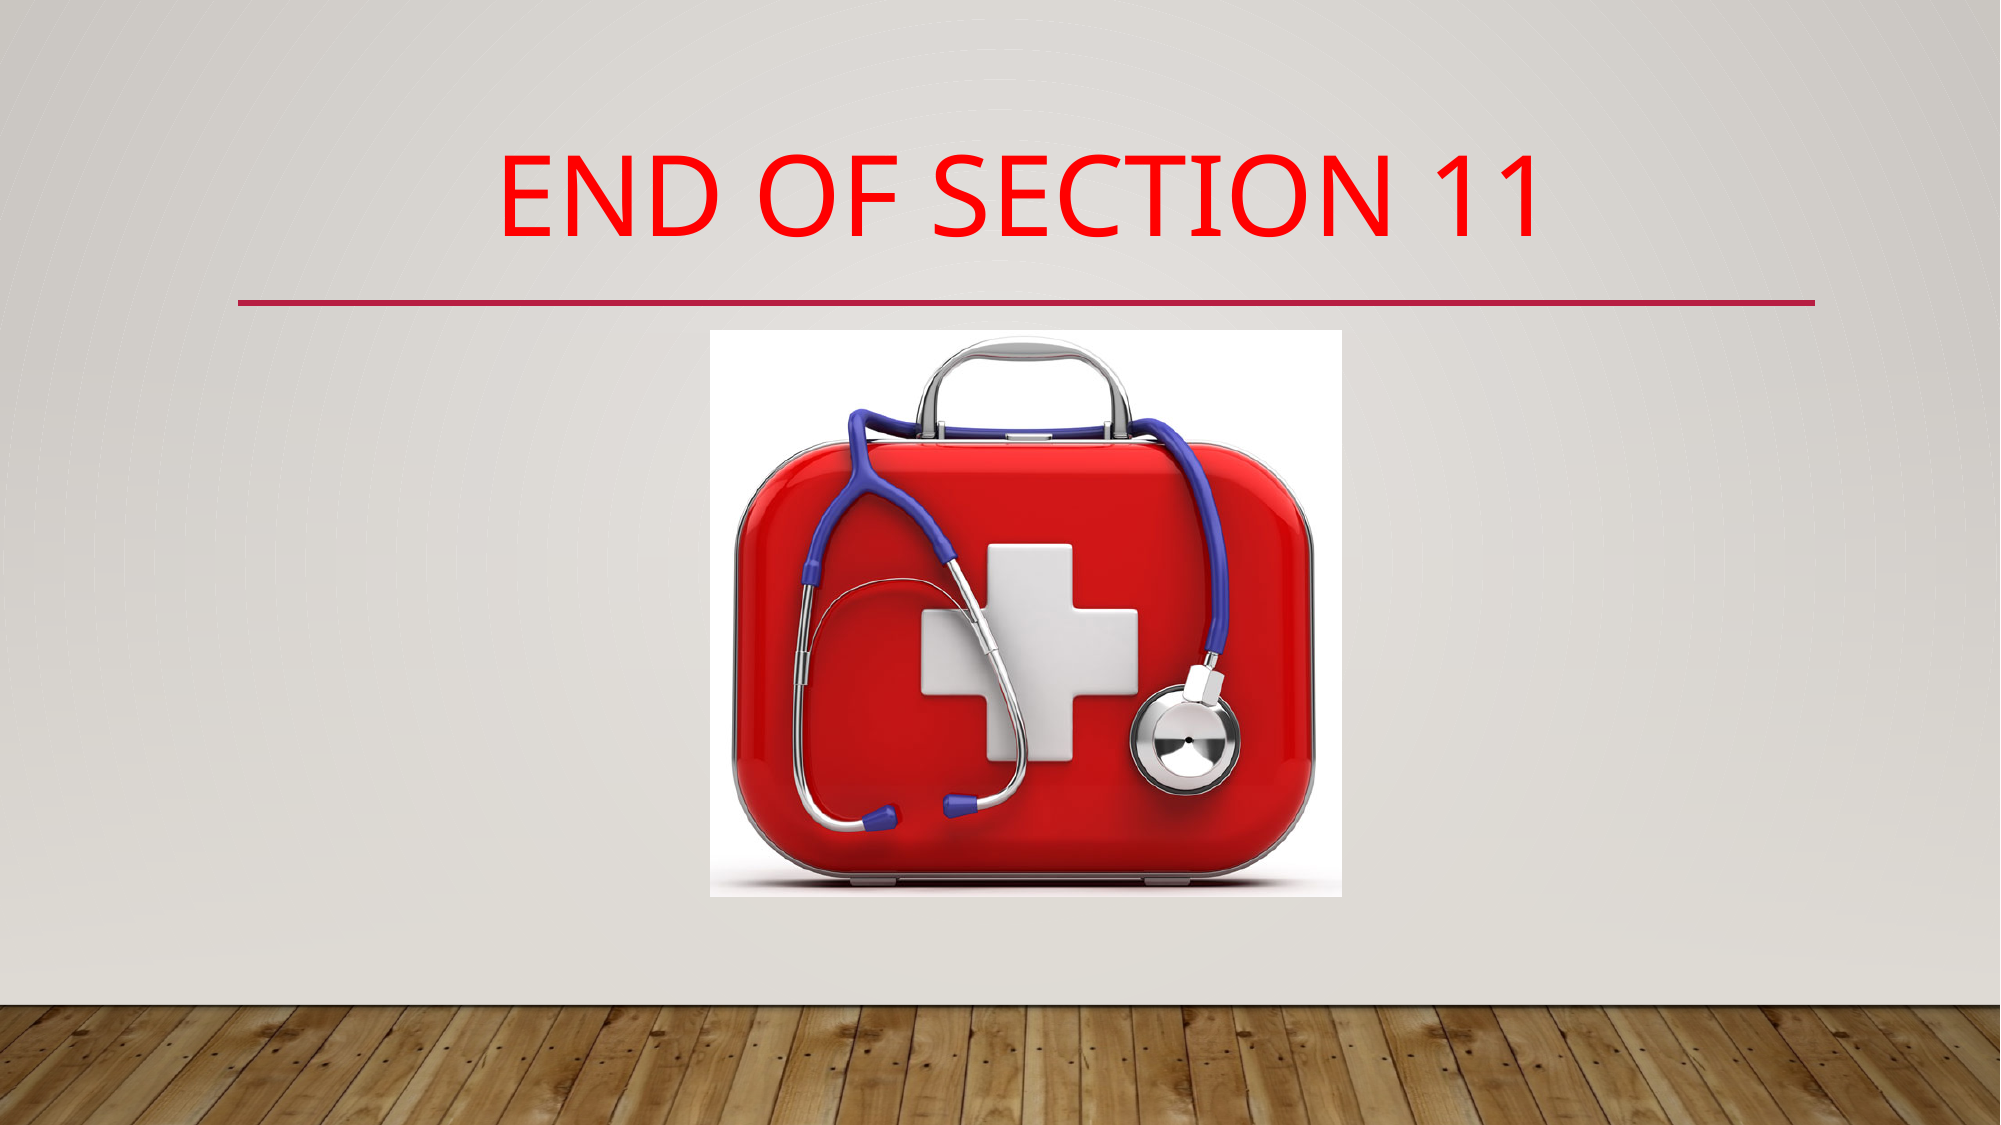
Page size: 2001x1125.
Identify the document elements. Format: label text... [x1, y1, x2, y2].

picture [0, 1005, 2000, 1125]
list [710, 330, 1342, 897]
title END OF SECTION 11 [238, 131, 1814, 305]
